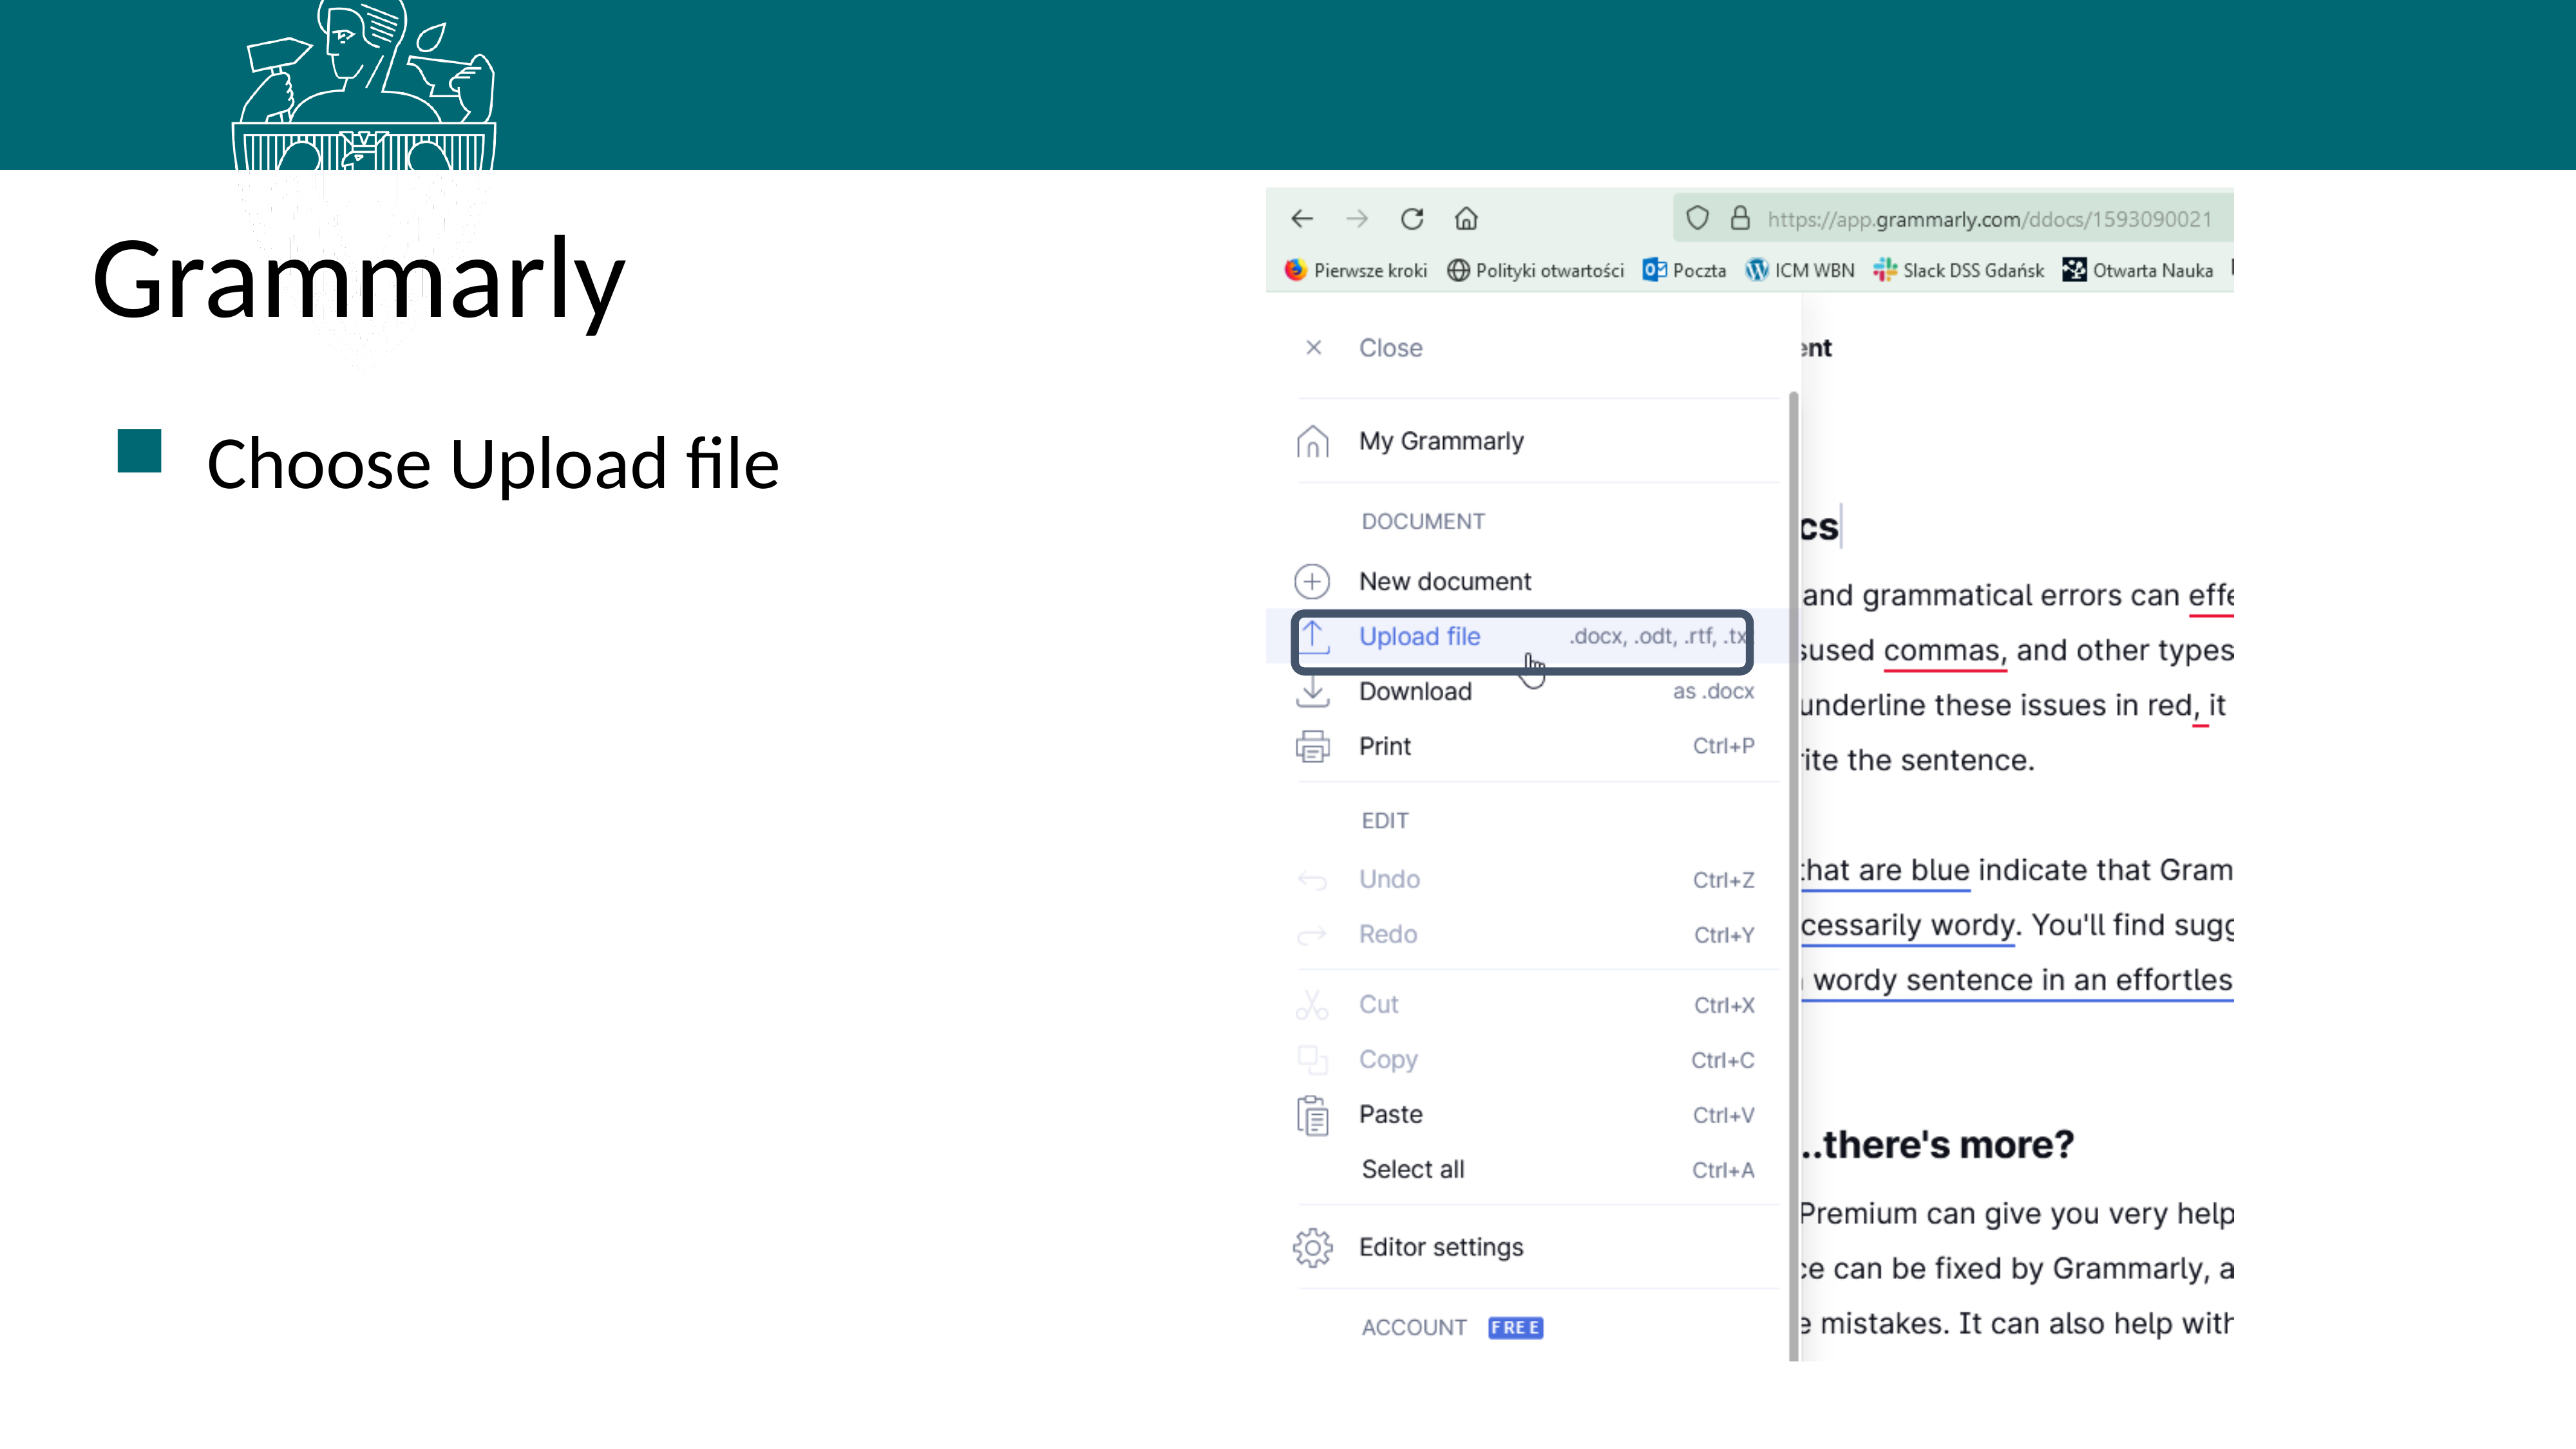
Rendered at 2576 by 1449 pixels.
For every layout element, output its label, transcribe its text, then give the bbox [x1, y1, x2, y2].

picture [231, 0, 497, 138]
list Choose Upload file [102, 419, 911, 1278]
picture [1266, 187, 2234, 1361]
title Grammarly [81, 138, 2129, 419]
